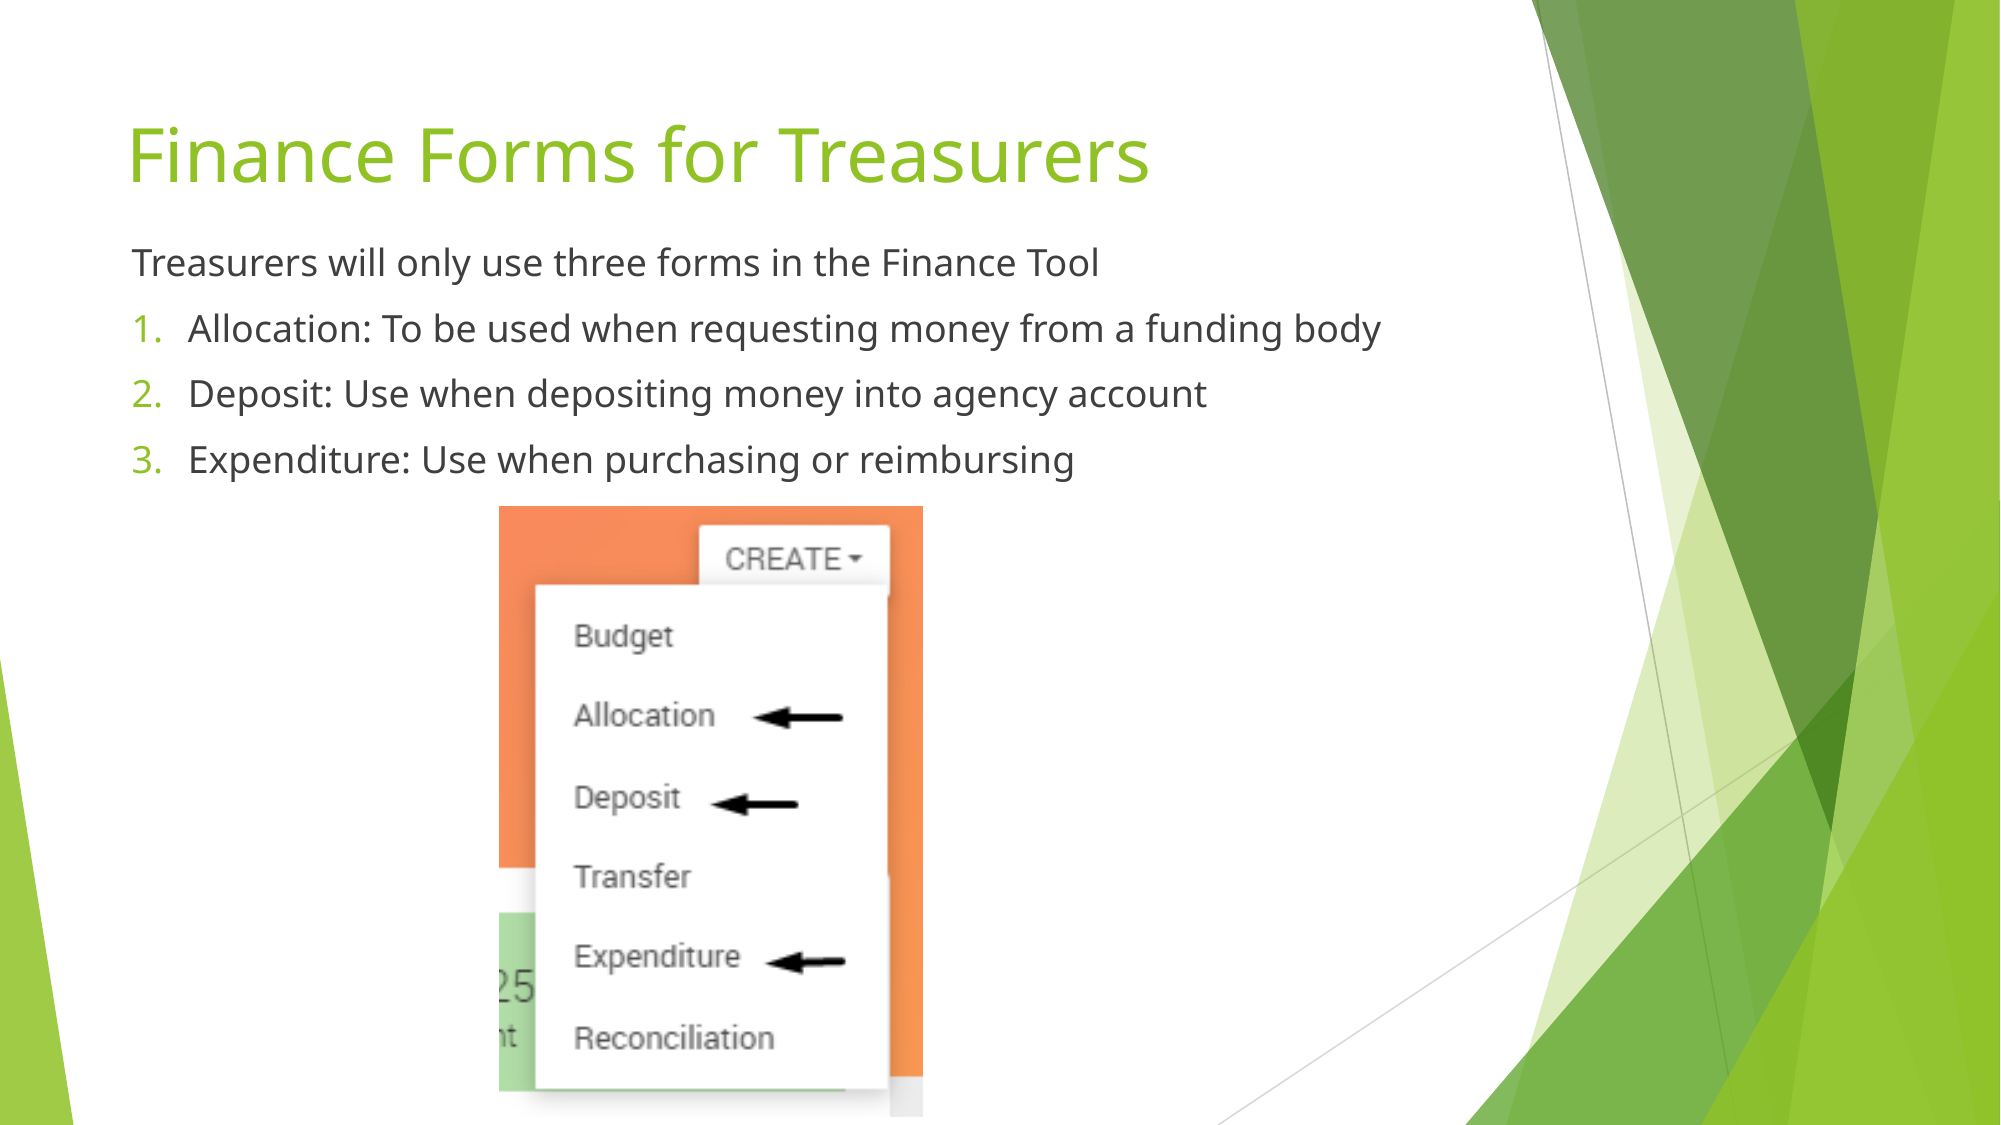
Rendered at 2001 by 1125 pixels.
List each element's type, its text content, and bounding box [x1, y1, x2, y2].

picture [498, 506, 924, 1117]
title Finance Forms for Treasurers [111, 99, 1522, 317]
list Treasurers will only use three forms in the Finance Tool Allocation: To be used when requesting money from a funding body Deposit: Use when depositing money into agency account Expenditure: Use when purchasing or reimbursing [116, 231, 1527, 508]
